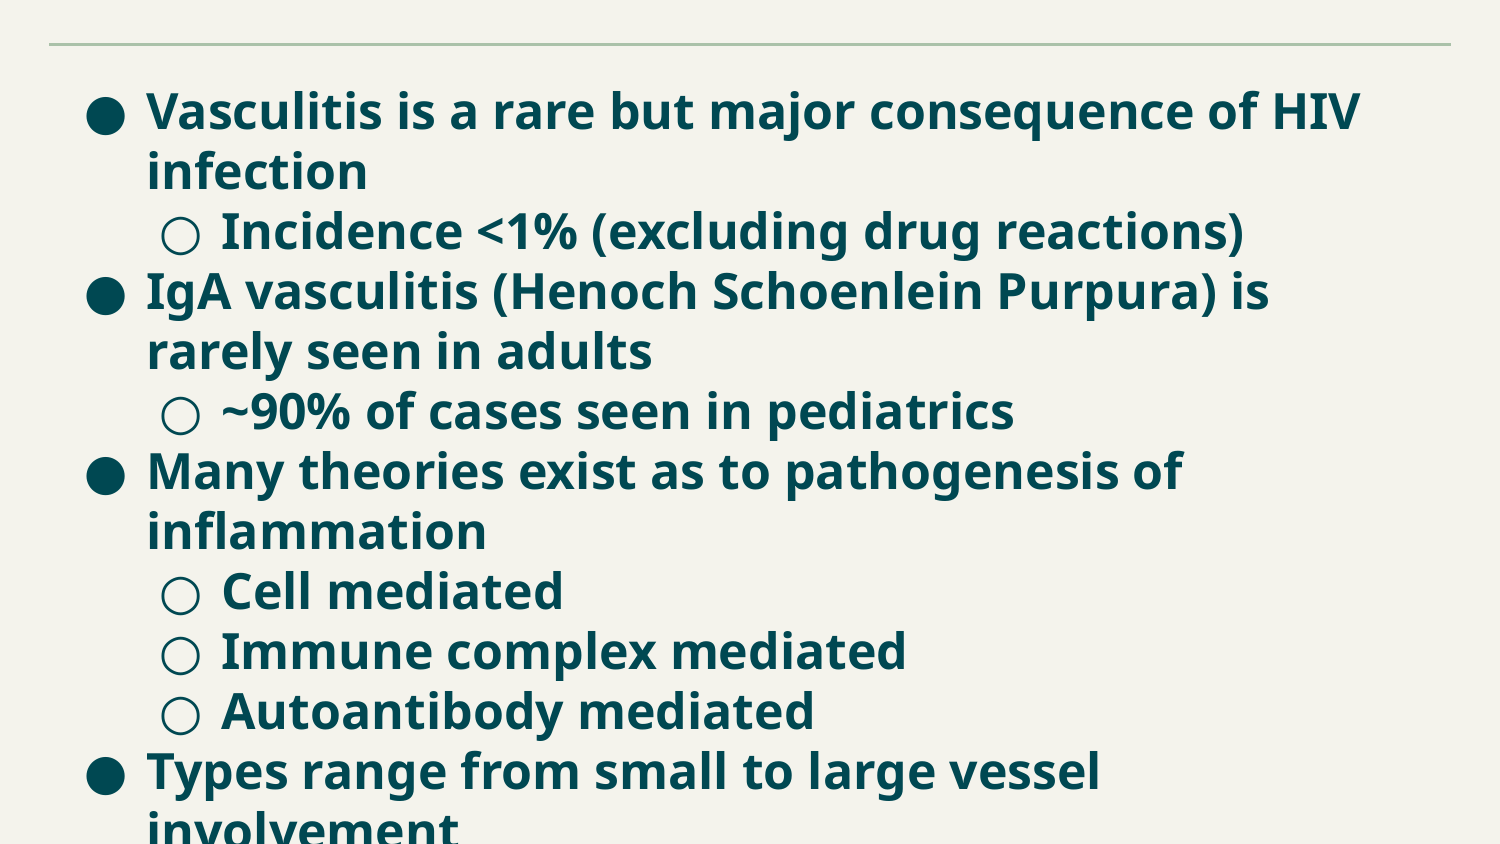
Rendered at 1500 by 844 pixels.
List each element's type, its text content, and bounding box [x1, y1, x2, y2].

subtitle Vasculitis is a rare but major consequence of HIV infection Incidence <1% (excluding drug reactions) IgA vasculitis (Henoch Schoenlein Purpura) is rarely seen in adults ~90% of cases seen in pediatrics Many theories exist as to pathogenesis of inflammation Cell mediated Immune complex mediated Autoantibody mediated Types range from small to large vessel involvement [56, 64, 1383, 677]
